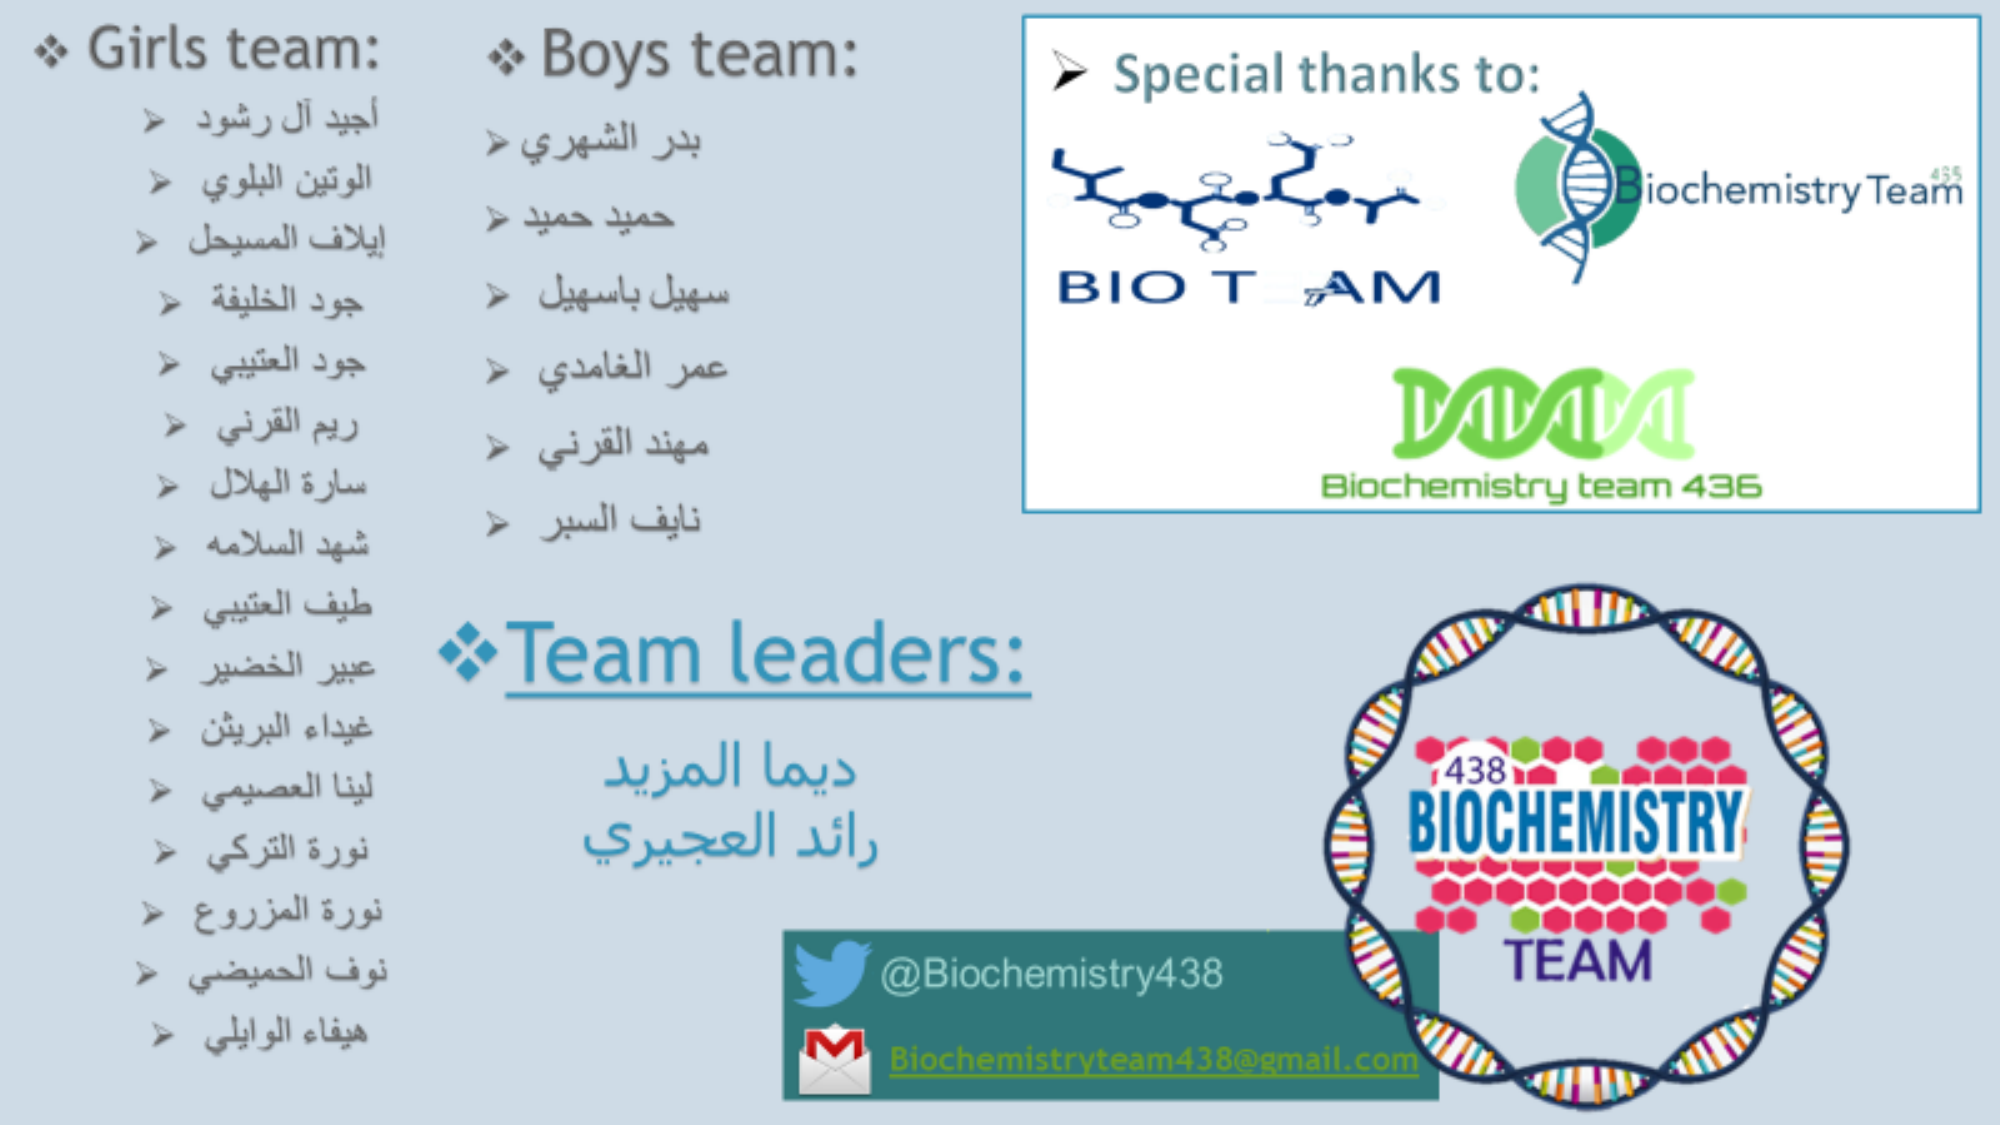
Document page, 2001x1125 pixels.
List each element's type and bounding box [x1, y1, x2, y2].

list [0, 0, 2000, 1125]
